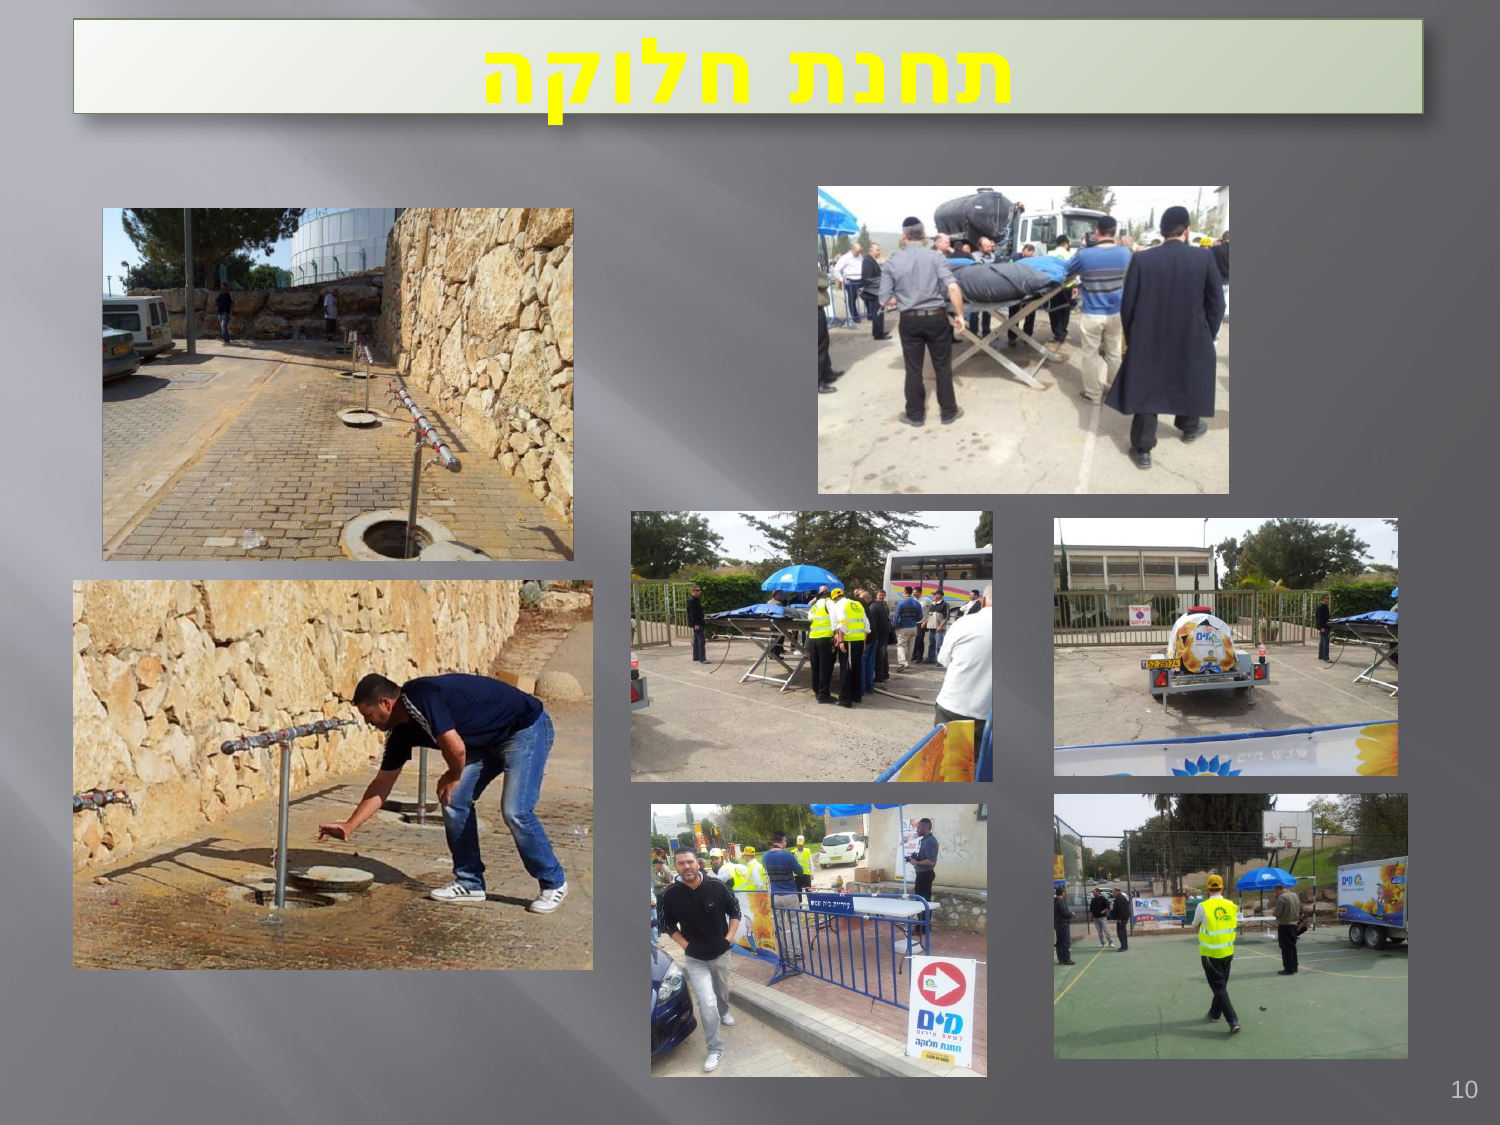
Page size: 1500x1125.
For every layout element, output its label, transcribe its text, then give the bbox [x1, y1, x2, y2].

title תחנת חלוקה [73, 18, 1424, 114]
picture [73, 207, 593, 970]
picture [818, 186, 1229, 494]
picture [631, 511, 1409, 1078]
slide_number 10 [1434, 1078, 1479, 1112]
